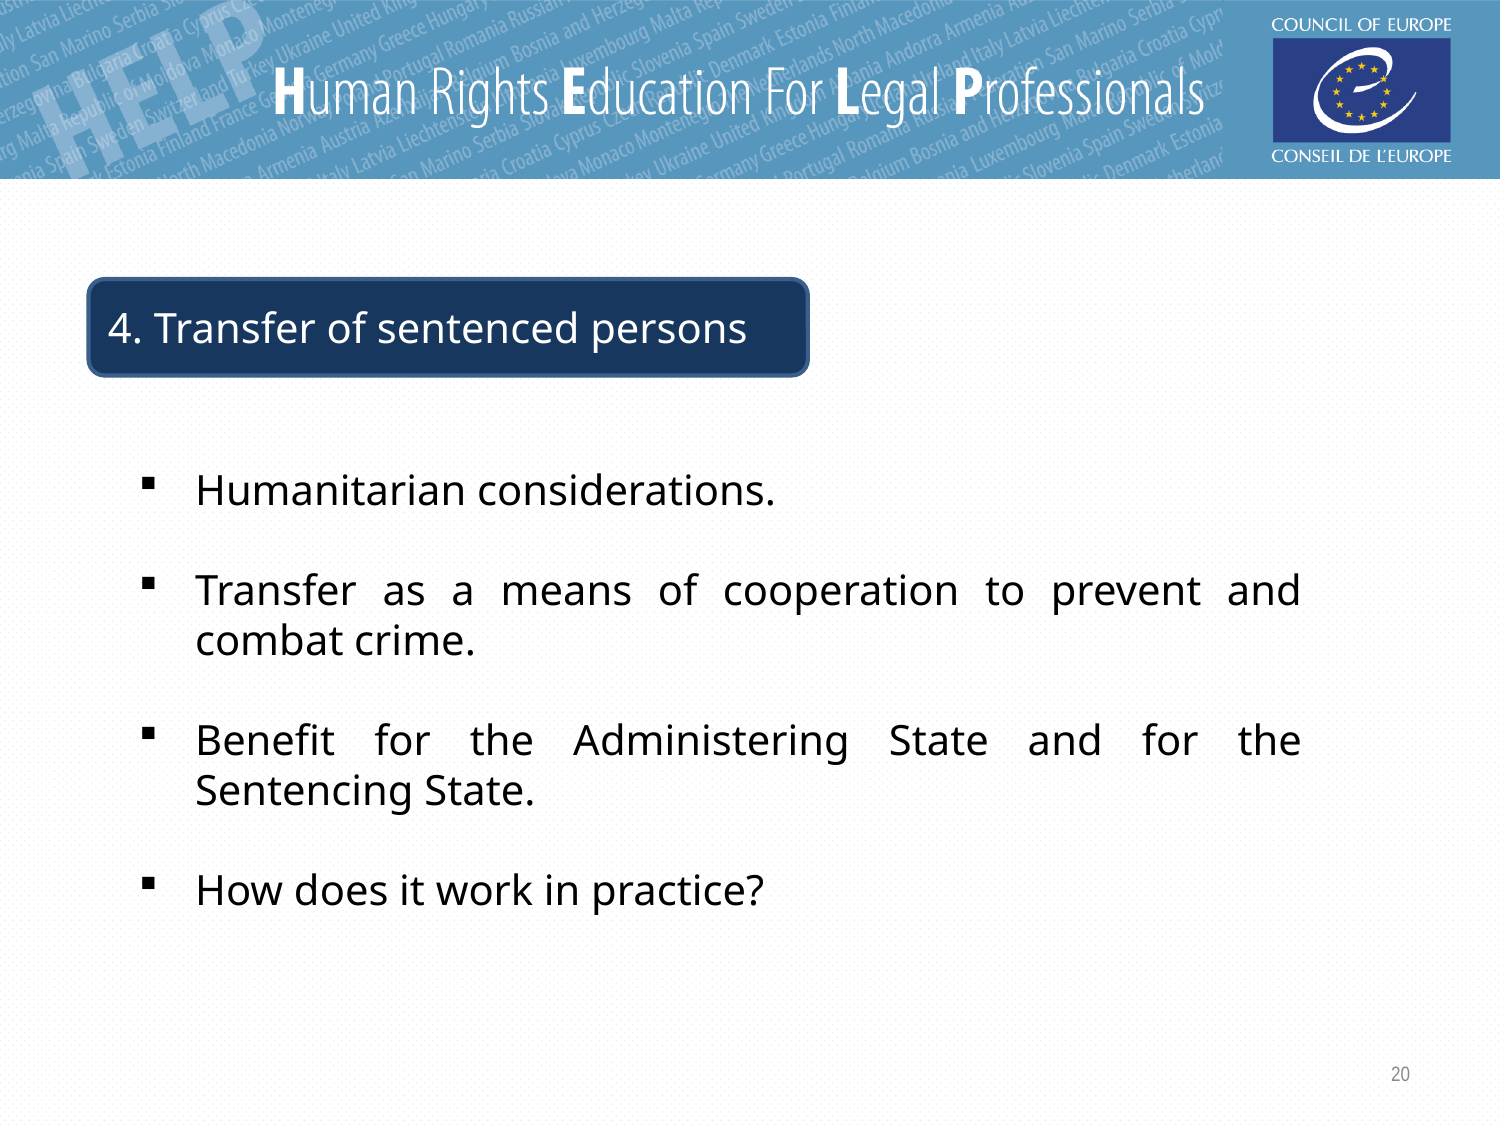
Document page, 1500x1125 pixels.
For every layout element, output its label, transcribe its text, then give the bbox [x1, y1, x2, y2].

text_box Humanitarian considerations. Transfer as a means of cooperation to prevent and combat crime. Benefit for the Administering State and for the Sentencing State. How does it work in practice? [123, 456, 1317, 922]
picture [0, 0, 1500, 1125]
slide_number 20 [1074, 1042, 1425, 1103]
text_box 4. Transfer of sentenced persons [86, 276, 810, 378]
